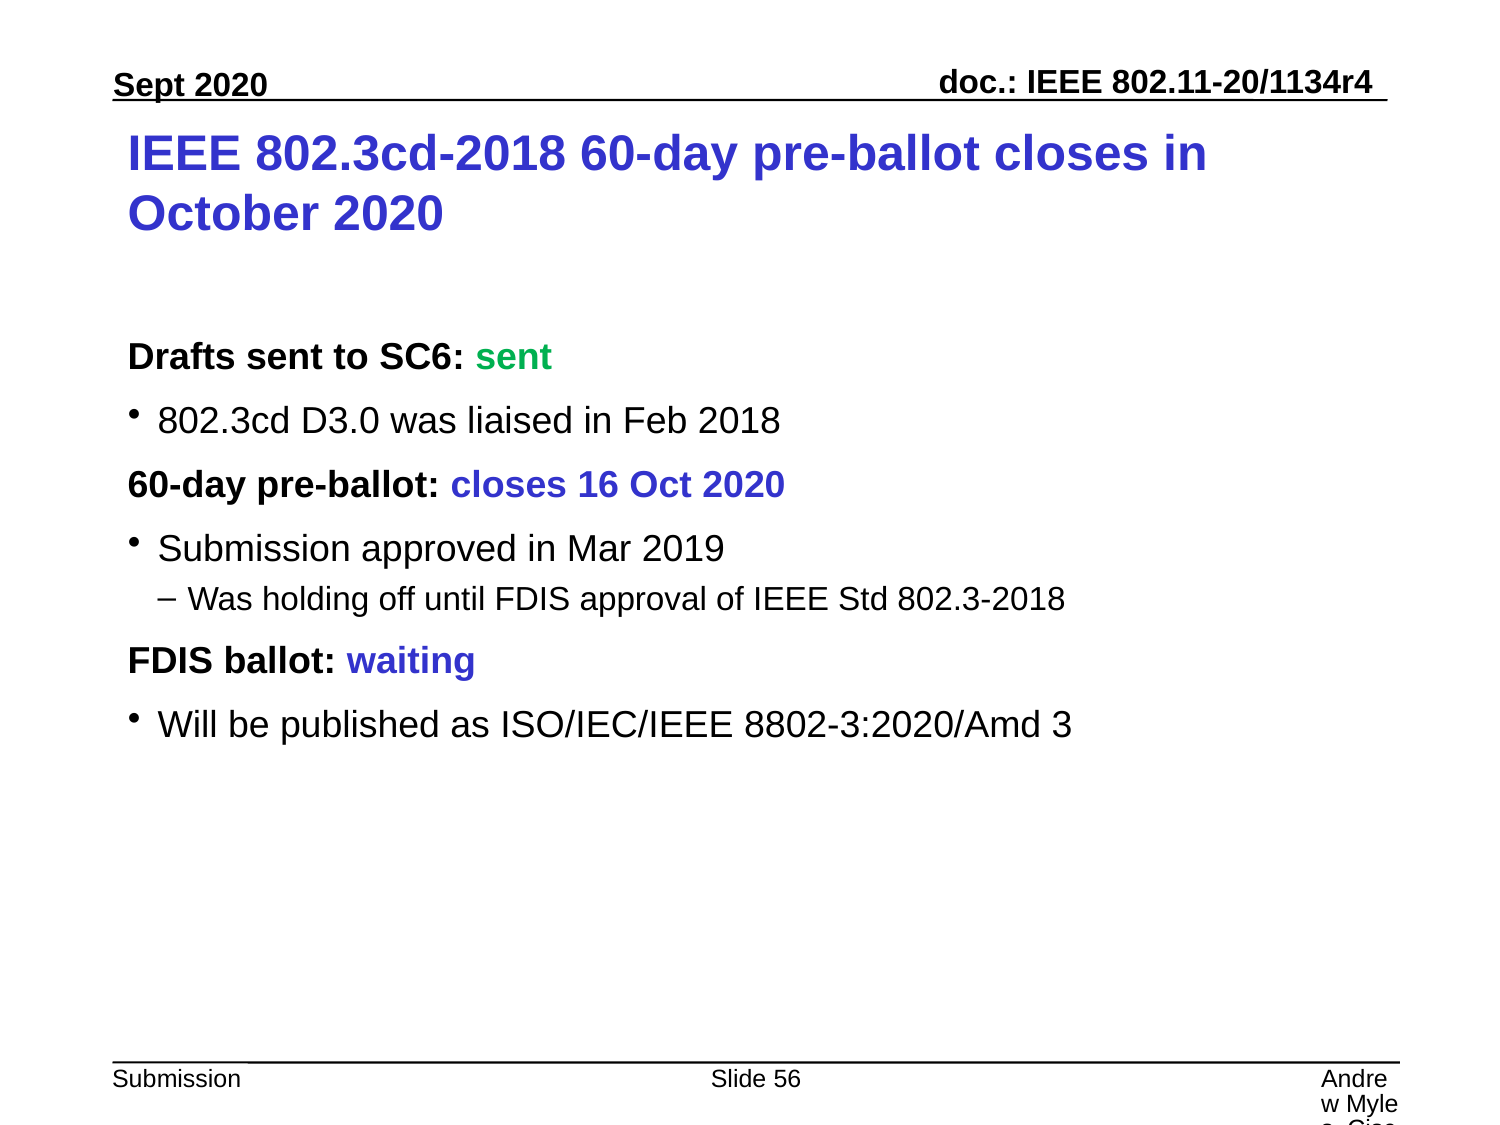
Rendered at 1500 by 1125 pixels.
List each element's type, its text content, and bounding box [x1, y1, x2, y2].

slide_number Slide 56 [709, 1061, 803, 1093]
footer Andrew Myles, Cisco [1320, 1061, 1402, 1093]
title IEEE 802.3cd-2018 60-day pre-ballot closes in October 2020 [112, 112, 1388, 288]
list Drafts sent to SC6: sent 802.3cd D3.0 was liaised in Feb 2018 60-day pre-ballot: closes 16 Oct 2020 Submission approved in Mar 2019 Was holding off until FDIS approval of IEEE Std 802.3-2018 FDIS ballot: waiting Will be published as ISO/IEC/IEEE 8802-3:2020/Amd 3 [112, 324, 1388, 1000]
